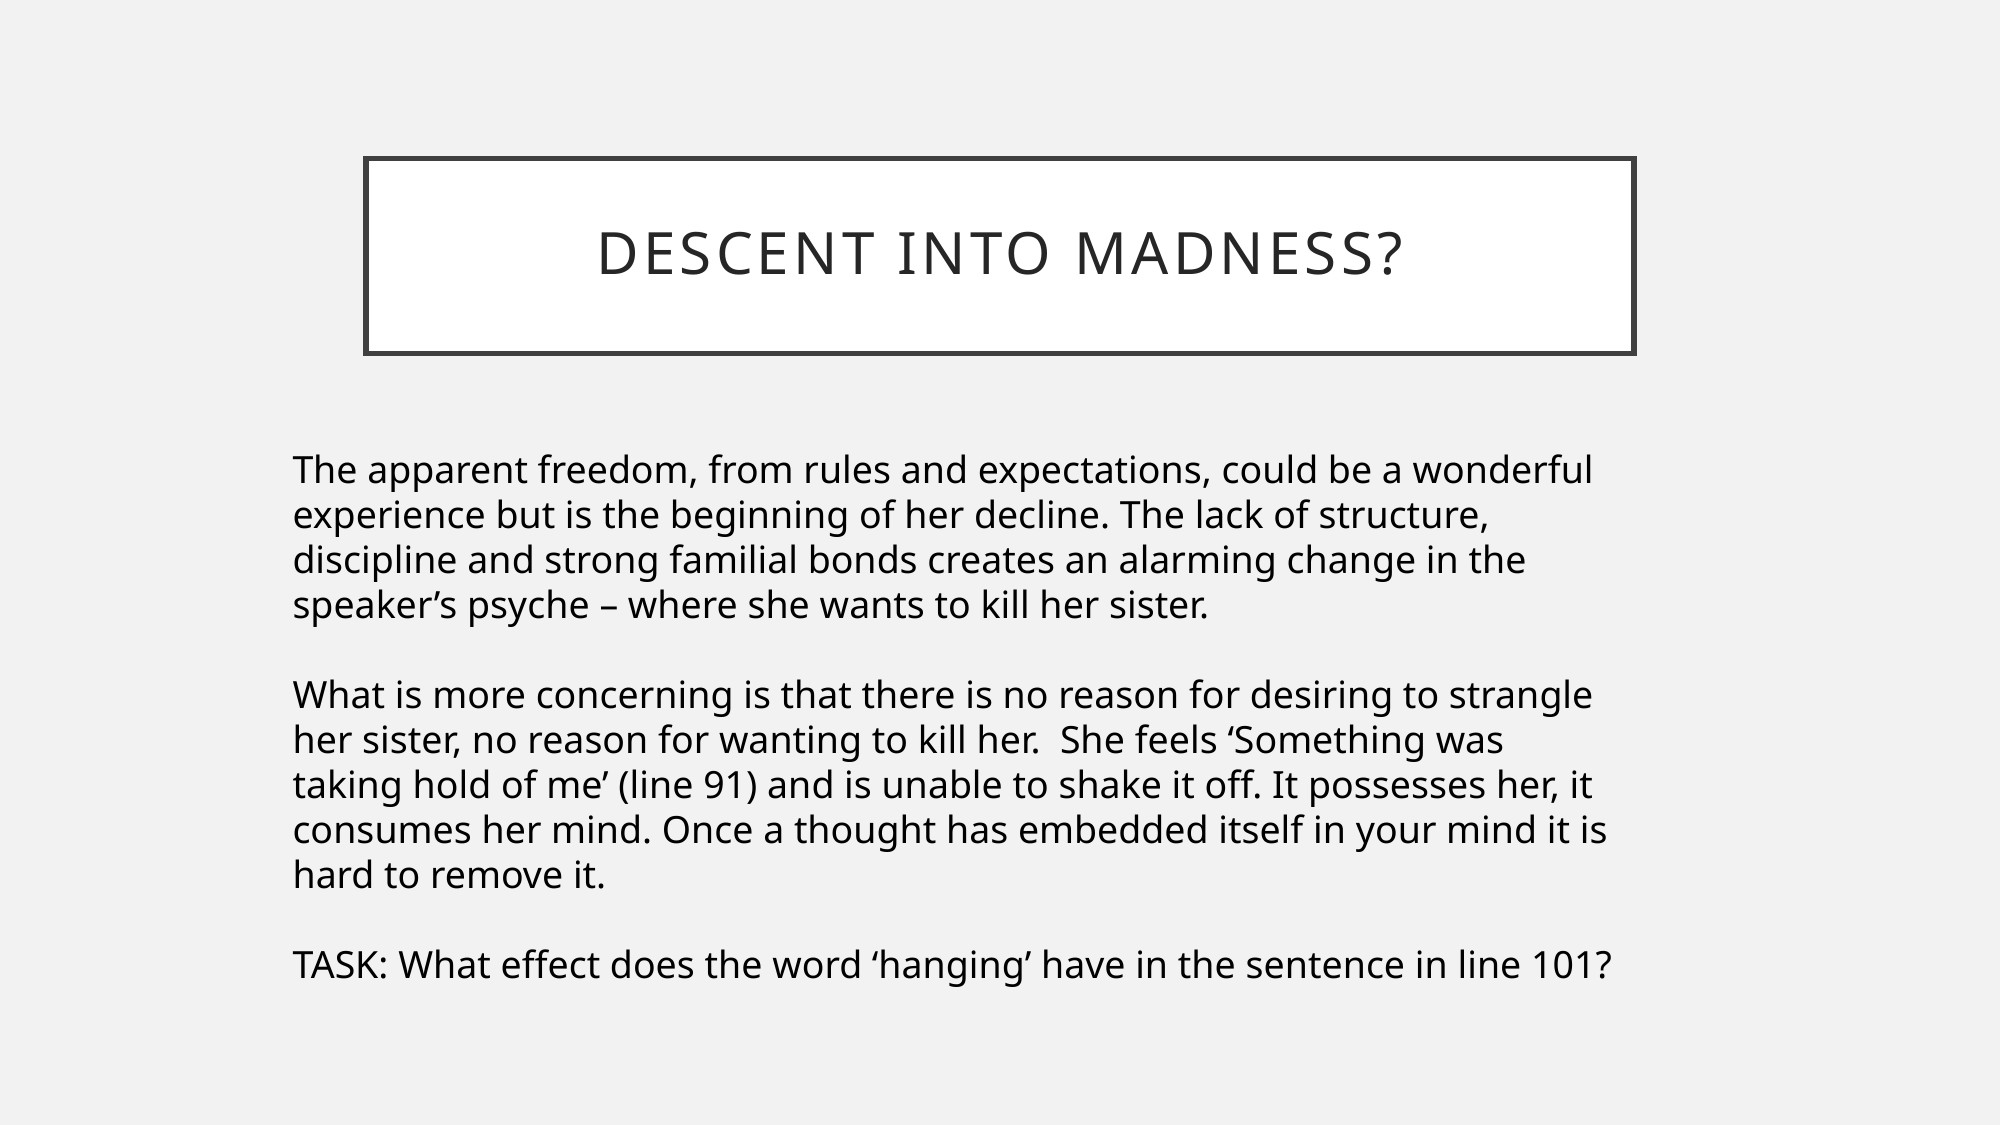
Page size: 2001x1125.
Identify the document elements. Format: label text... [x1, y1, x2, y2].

title DESCENT INTO MADNESS? [363, 156, 1637, 356]
text_box The apparent freedom, from rules and expectations, could be a wonderful experience but is the beginning of her decline. The lack of structure, discipline and strong familial bonds creates an alarming change in the speaker’s psyche – where she wants to kill her sister. What is more concerning is that there is no reason for desiring to strangle her sister, no reason for wanting to kill her. She feels ‘Something was taking hold of me’ (line 91) and is unable to shake it off. It possesses her, it consumes her mind. Once a thought has embedded itself in your mind it is hard to remove it. TASK: What effect does the word ‘hanging’ have in the sentence in line 101? [277, 439, 1634, 994]
